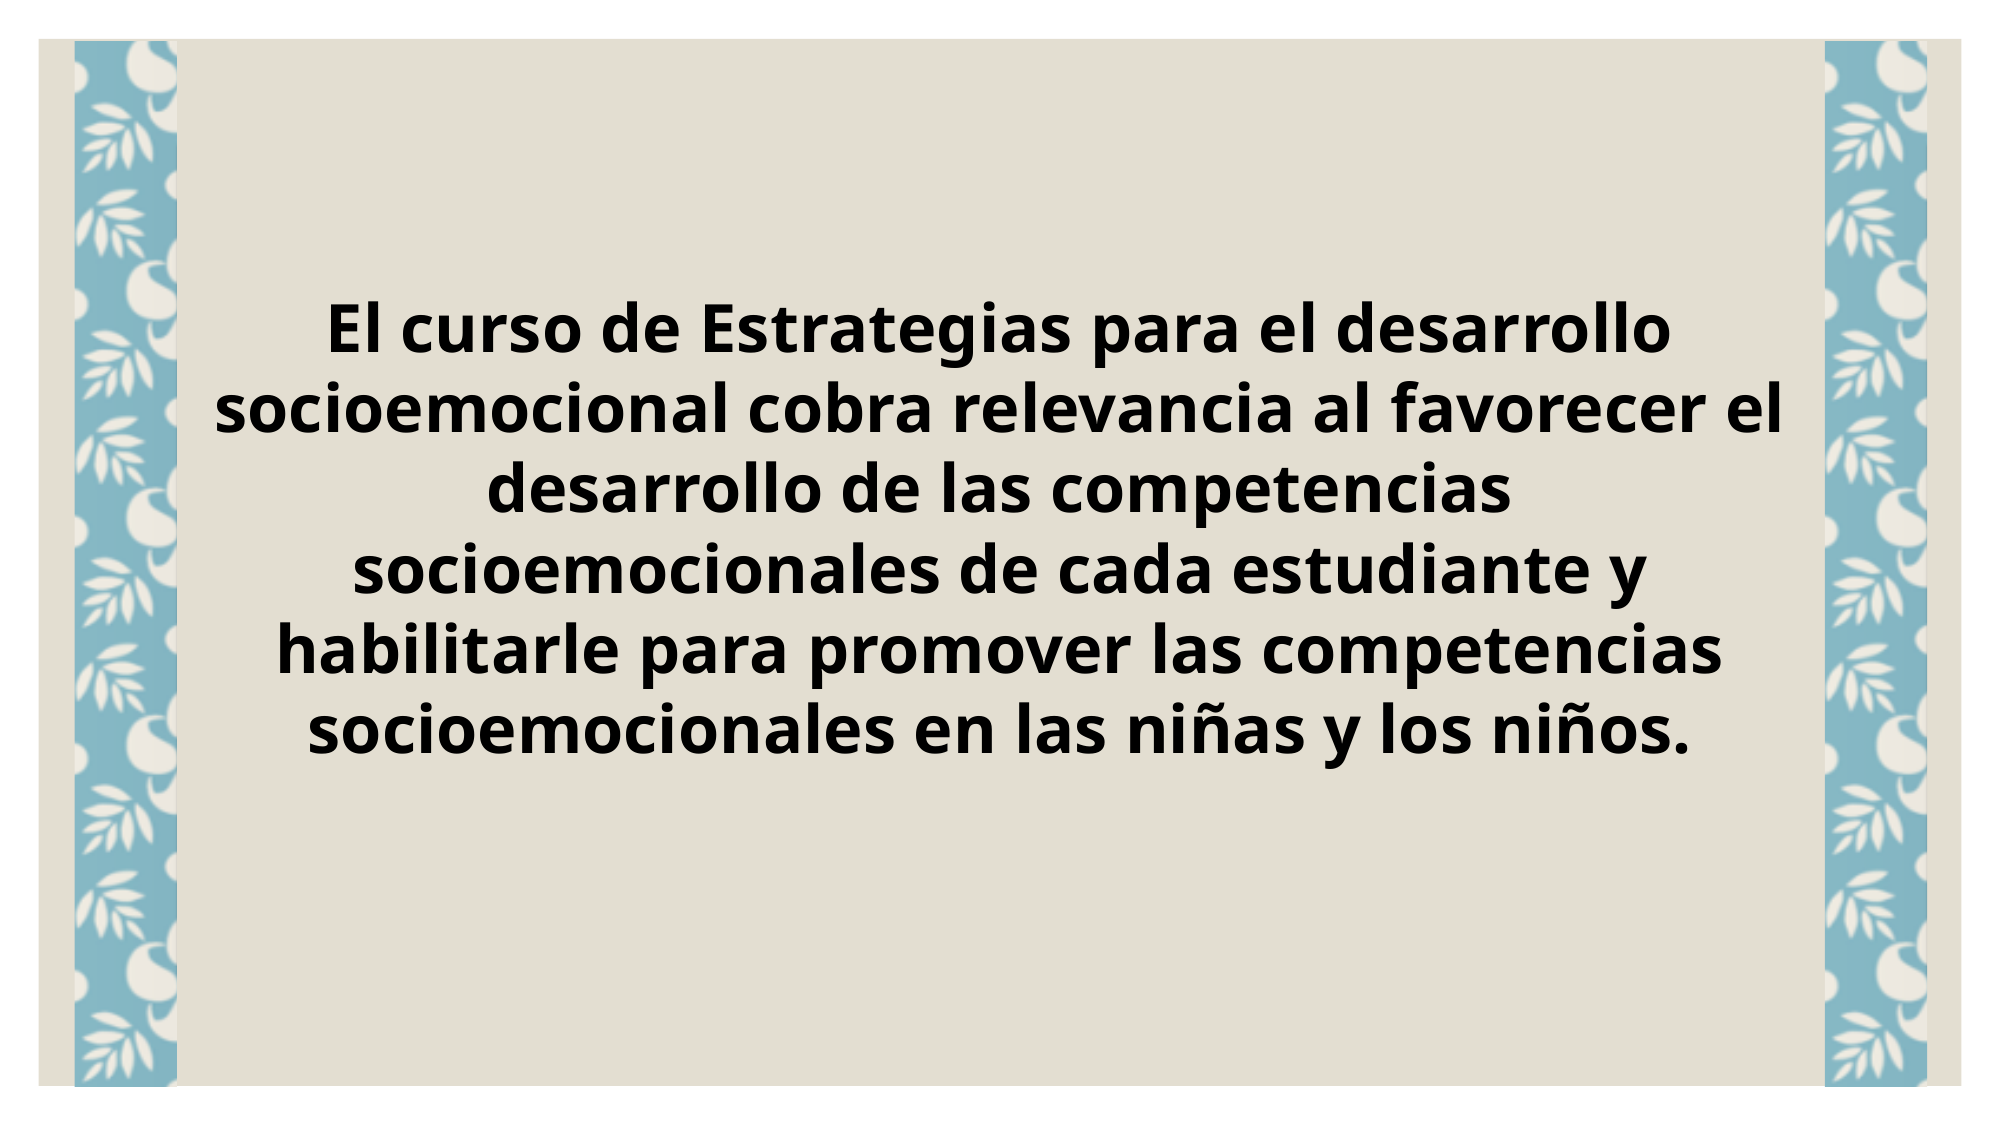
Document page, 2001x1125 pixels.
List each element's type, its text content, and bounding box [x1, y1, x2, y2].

picture [1353, 41, 2000, 1087]
list El curso de Estrategias para el desarrollo socioemocional cobra relevancia al favorecer el desarrollo de las competencias socioemocionales de cada estudiante y habilitarle para promover las competencias socioemocionales en las niñas y los niños. [177, 278, 1824, 924]
picture [0, 41, 648, 1087]
